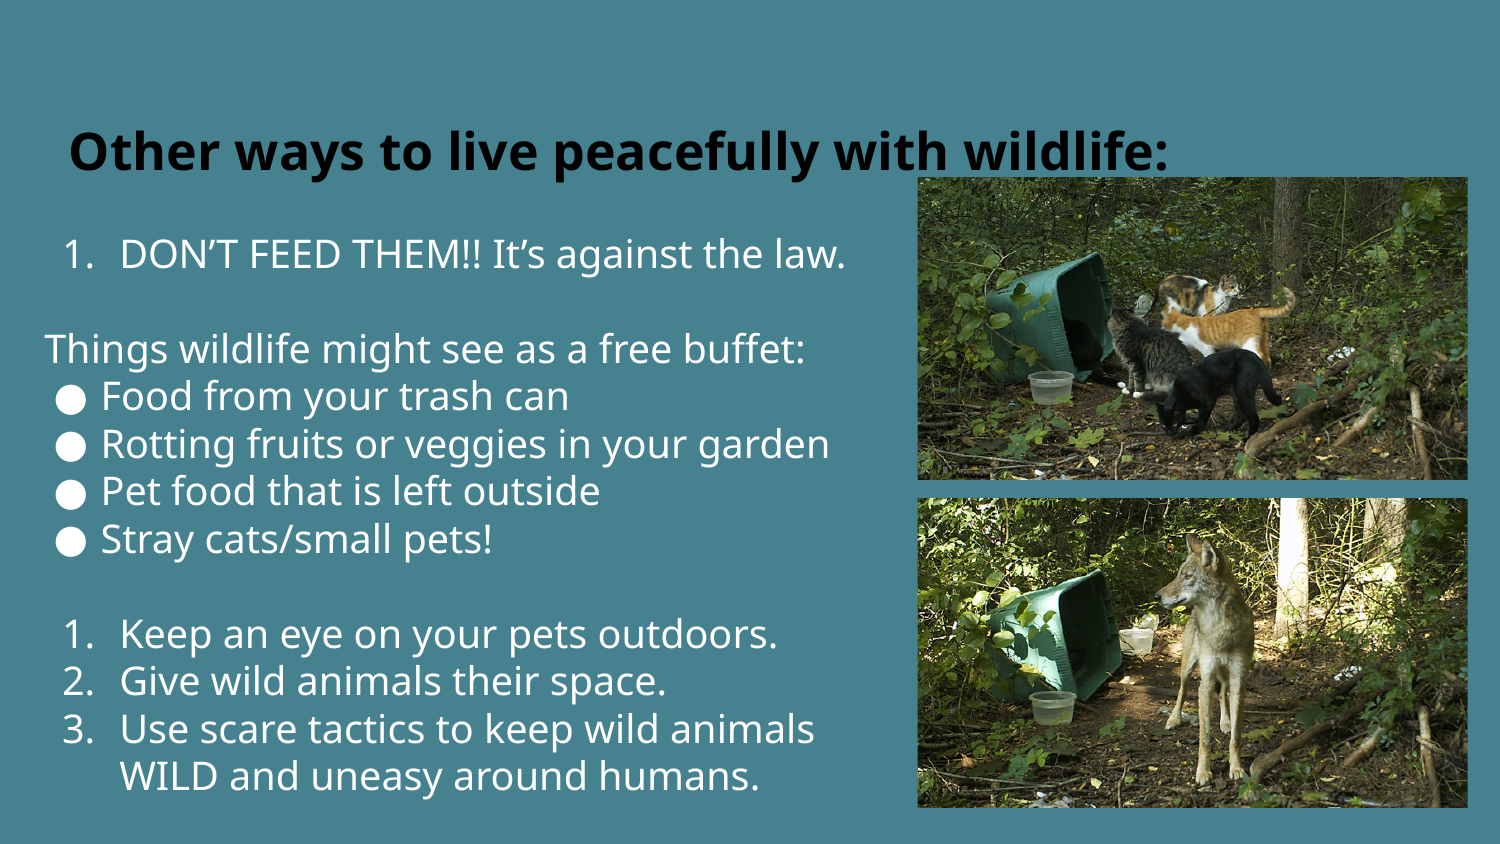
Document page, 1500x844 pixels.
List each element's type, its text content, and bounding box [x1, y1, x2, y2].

picture [917, 177, 1468, 480]
picture [917, 497, 1468, 808]
text_box DON’T FEED THEM!! It’s against the law. Things wildlife might see as a free buffet: Food from your trash can Rotting fruits or veggies in your garden Pet food that is left outside Stray cats/small pets! Keep an eye on your pets outdoors. Give wild animals their space. Use scare tactics to keep wild animals WILD and uneasy around humans. [33, 217, 906, 453]
title Other ways to live peacefully with wildlife: [57, 68, 1183, 188]
